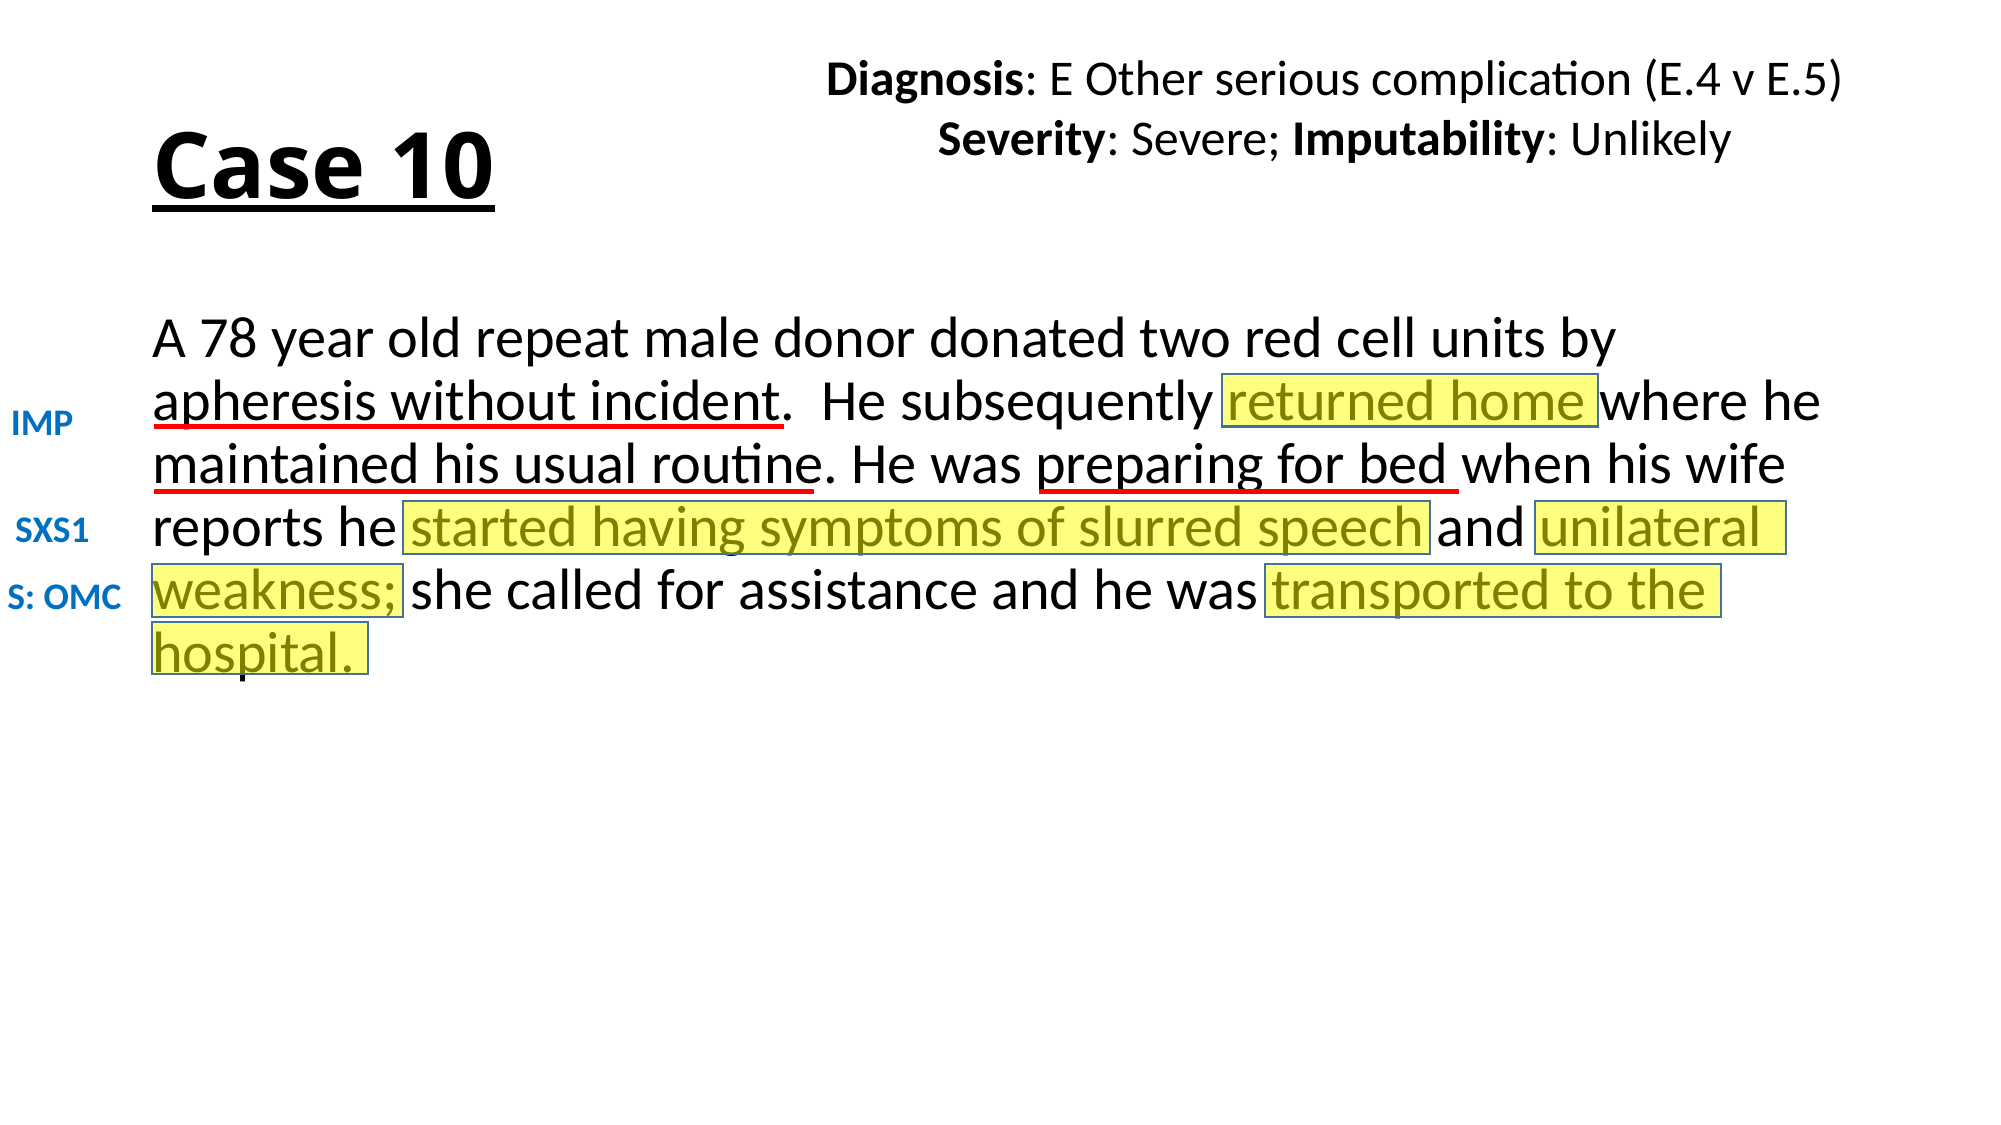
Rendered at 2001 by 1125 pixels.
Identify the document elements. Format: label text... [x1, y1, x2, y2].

text_box [1534, 500, 1787, 555]
text_box [151, 621, 369, 675]
text_box [402, 500, 1431, 555]
text_box SXS1 [0, 497, 105, 557]
text_box [1221, 373, 1599, 428]
text_box S: OMC [0, 564, 137, 625]
text_box IMP [0, 390, 89, 451]
text_box [151, 563, 404, 618]
text_box [1264, 563, 1722, 618]
text_box Diagnosis: E Other serious complication (E.4 v E.5) Severity: Severe; Imputability: Unlikely [745, 37, 1859, 173]
title Case 10 [137, 59, 1863, 278]
list A 78 year old repeat male donor donated two red cell units by apheresis without incident. He subsequently returned home where he maintained his usual routine. He was preparing for bed when his wife reports he started having symptoms of slurred speech and unilateral weakness; she called for assistance and he was transported to the hospital. [137, 299, 1863, 1014]
